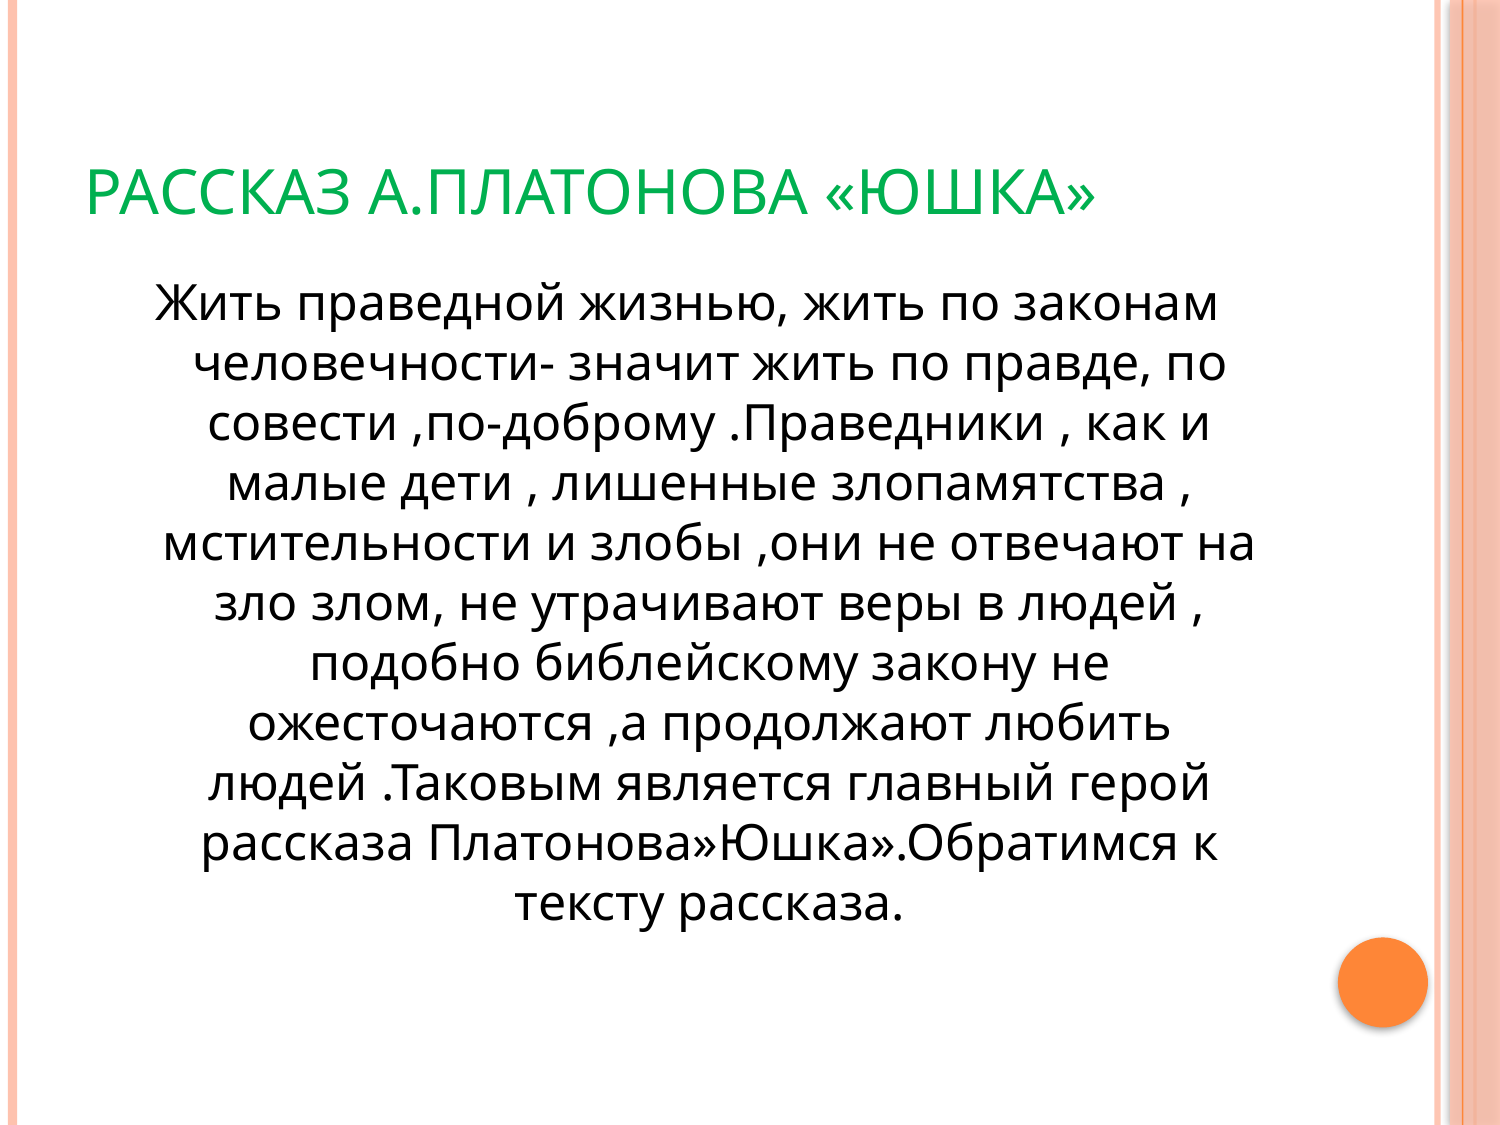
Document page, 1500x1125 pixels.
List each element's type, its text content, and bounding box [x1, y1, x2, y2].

list Жить праведной жизнью, жить по законам человечности- значит жить по правде, по совести ,по-доброму .Праведники , как и малые дети , лишенные злопамятства , мстительности и злобы ,они не отвечают на зло злом, не утрачивают веры в людей , подобно библейскому закону не ожесточаются ,а продолжают любить людей .Таковым является главный герой рассказа Платонова»Юшка».Обратимся к тексту рассказа. [75, 262, 1300, 1062]
title РАССКАЗ А.Платонова «Юшка» [70, 46, 1296, 235]
